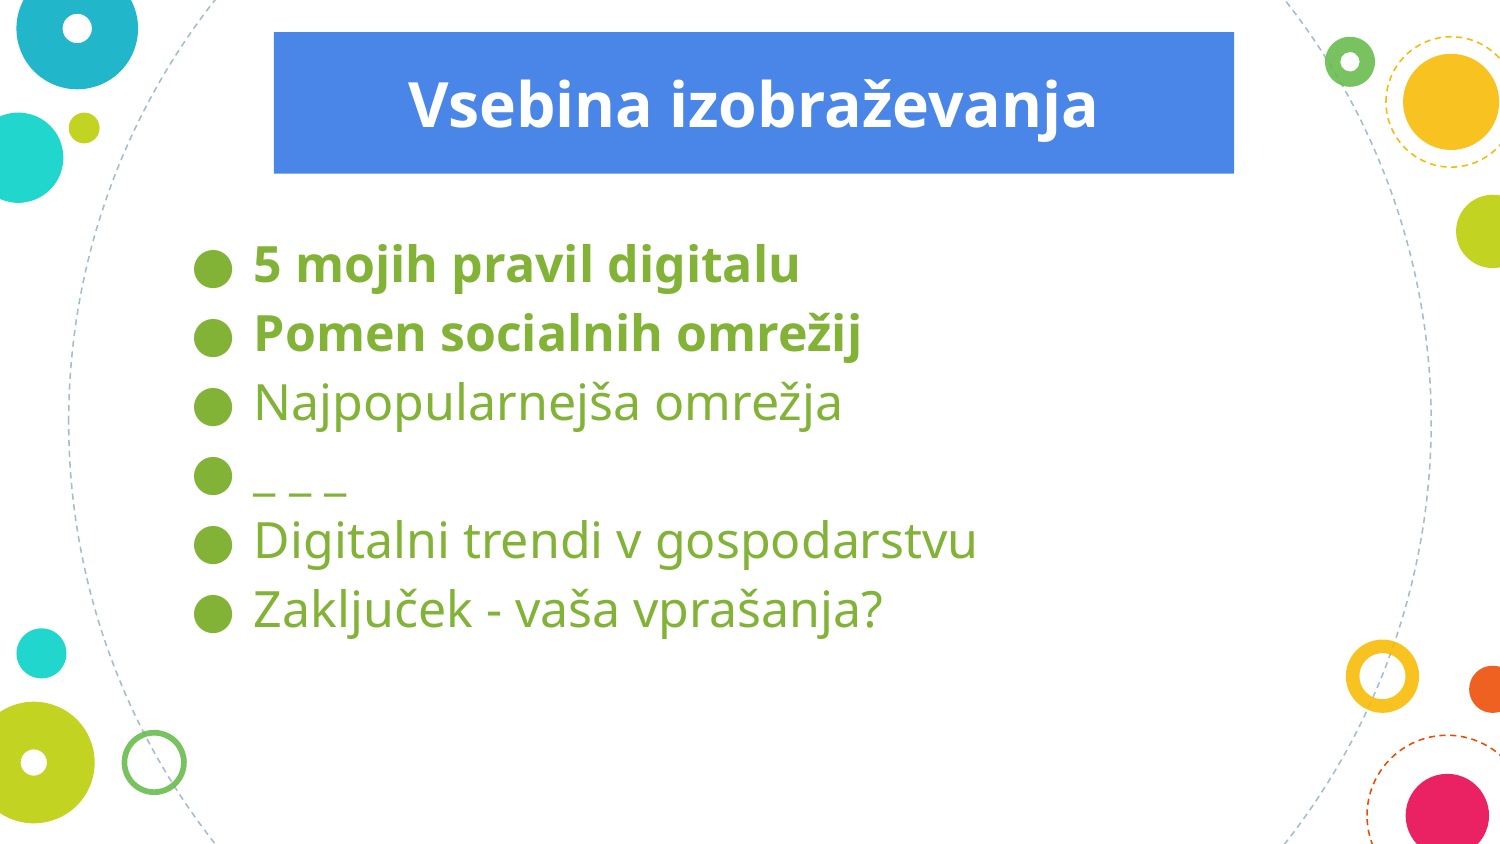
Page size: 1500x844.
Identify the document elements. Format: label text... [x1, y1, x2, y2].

text_box 5 mojih pravil digitalu Pomen socialnih omrežij Najpopularnejša omrežja _ _ _ Digitalni trendi v gospodarstvu Zaključek - vaša vprašanja? [163, 216, 1280, 628]
text_box Vsebina izobraževanja [273, 32, 1235, 174]
